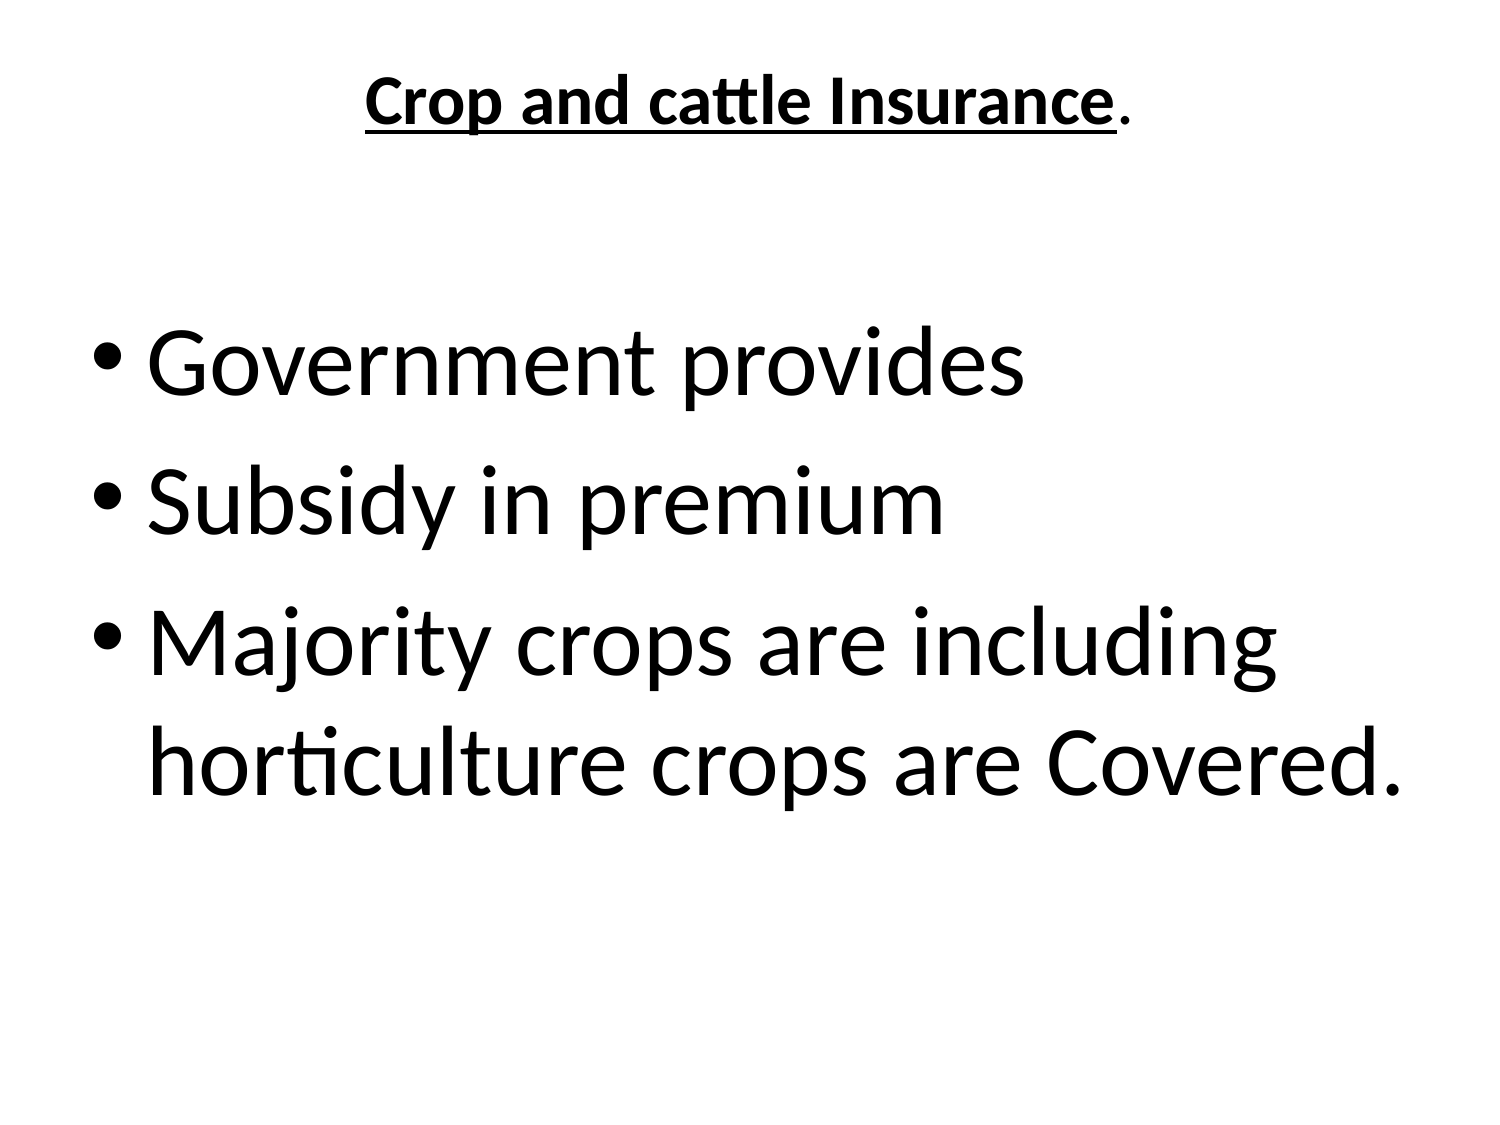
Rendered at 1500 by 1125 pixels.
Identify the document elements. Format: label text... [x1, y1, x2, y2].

title Crop and cattle Insurance. [75, 45, 1425, 187]
list Government provides Subsidy in premium Majority crops are including horticulture crops are Covered. [75, 187, 1425, 1063]
